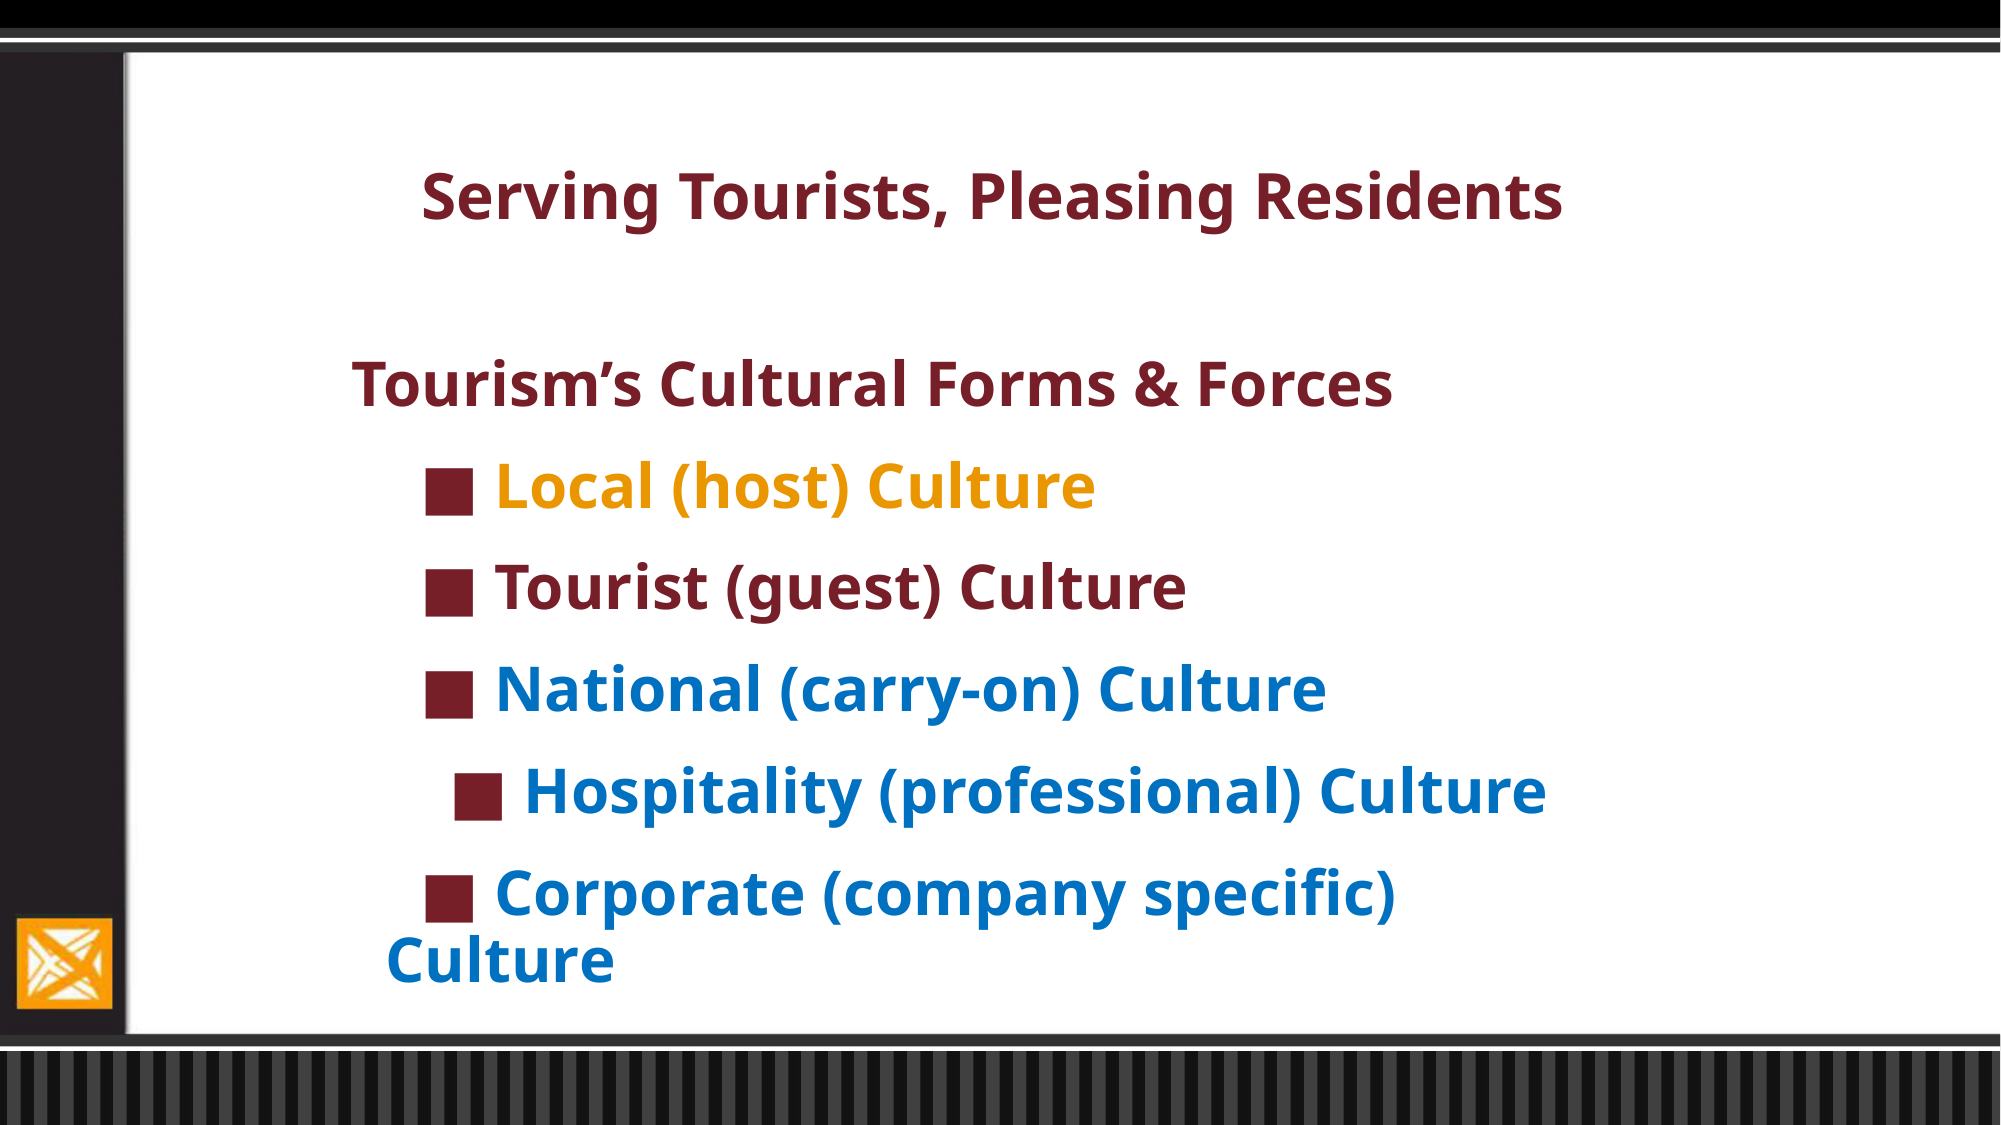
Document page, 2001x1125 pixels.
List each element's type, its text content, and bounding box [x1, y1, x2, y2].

picture [0, 53, 2001, 1034]
list Serving Tourists, Pleasing Residents Tourism’s Cultural Forms & Forces ■ Local (host) Culture ■ Tourist (guest) Culture ■ National (carry-on) Culture ■ Hospitality (professional) Culture ■ Corporate (company specific) Culture [324, 3, 1713, 1004]
